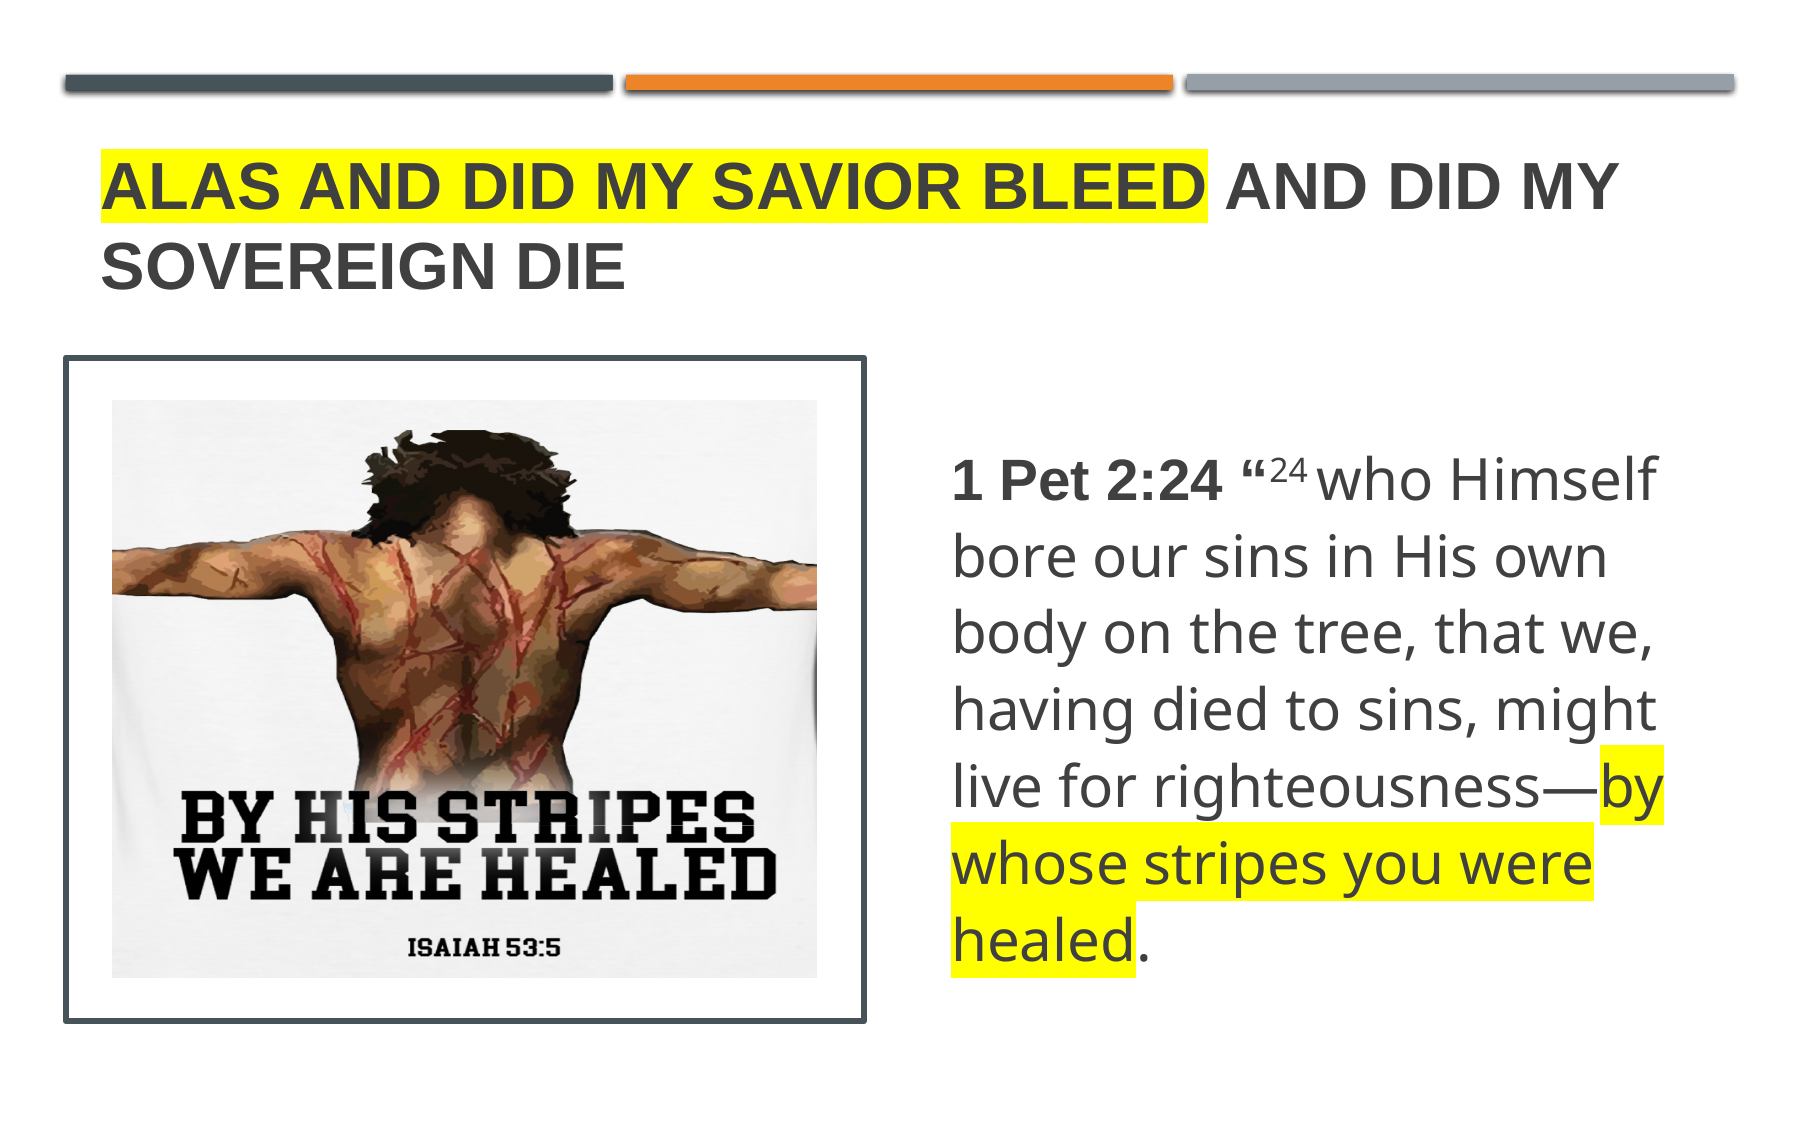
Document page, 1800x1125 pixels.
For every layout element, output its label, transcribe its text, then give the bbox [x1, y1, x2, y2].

text_box [64, 356, 866, 1023]
picture [112, 400, 818, 979]
text_box [65, 74, 614, 92]
title Alas and did my savior bleed and did my sovereign die [85, 115, 1715, 311]
list 1 Pet 2:24 “24 who Himself bore our sins in His own body on the tree, that we, having died to sins, might live for righteousness—by whose stripes you were healed. [936, 334, 1715, 1125]
text_box [1186, 73, 1735, 92]
text_box [625, 74, 1174, 91]
